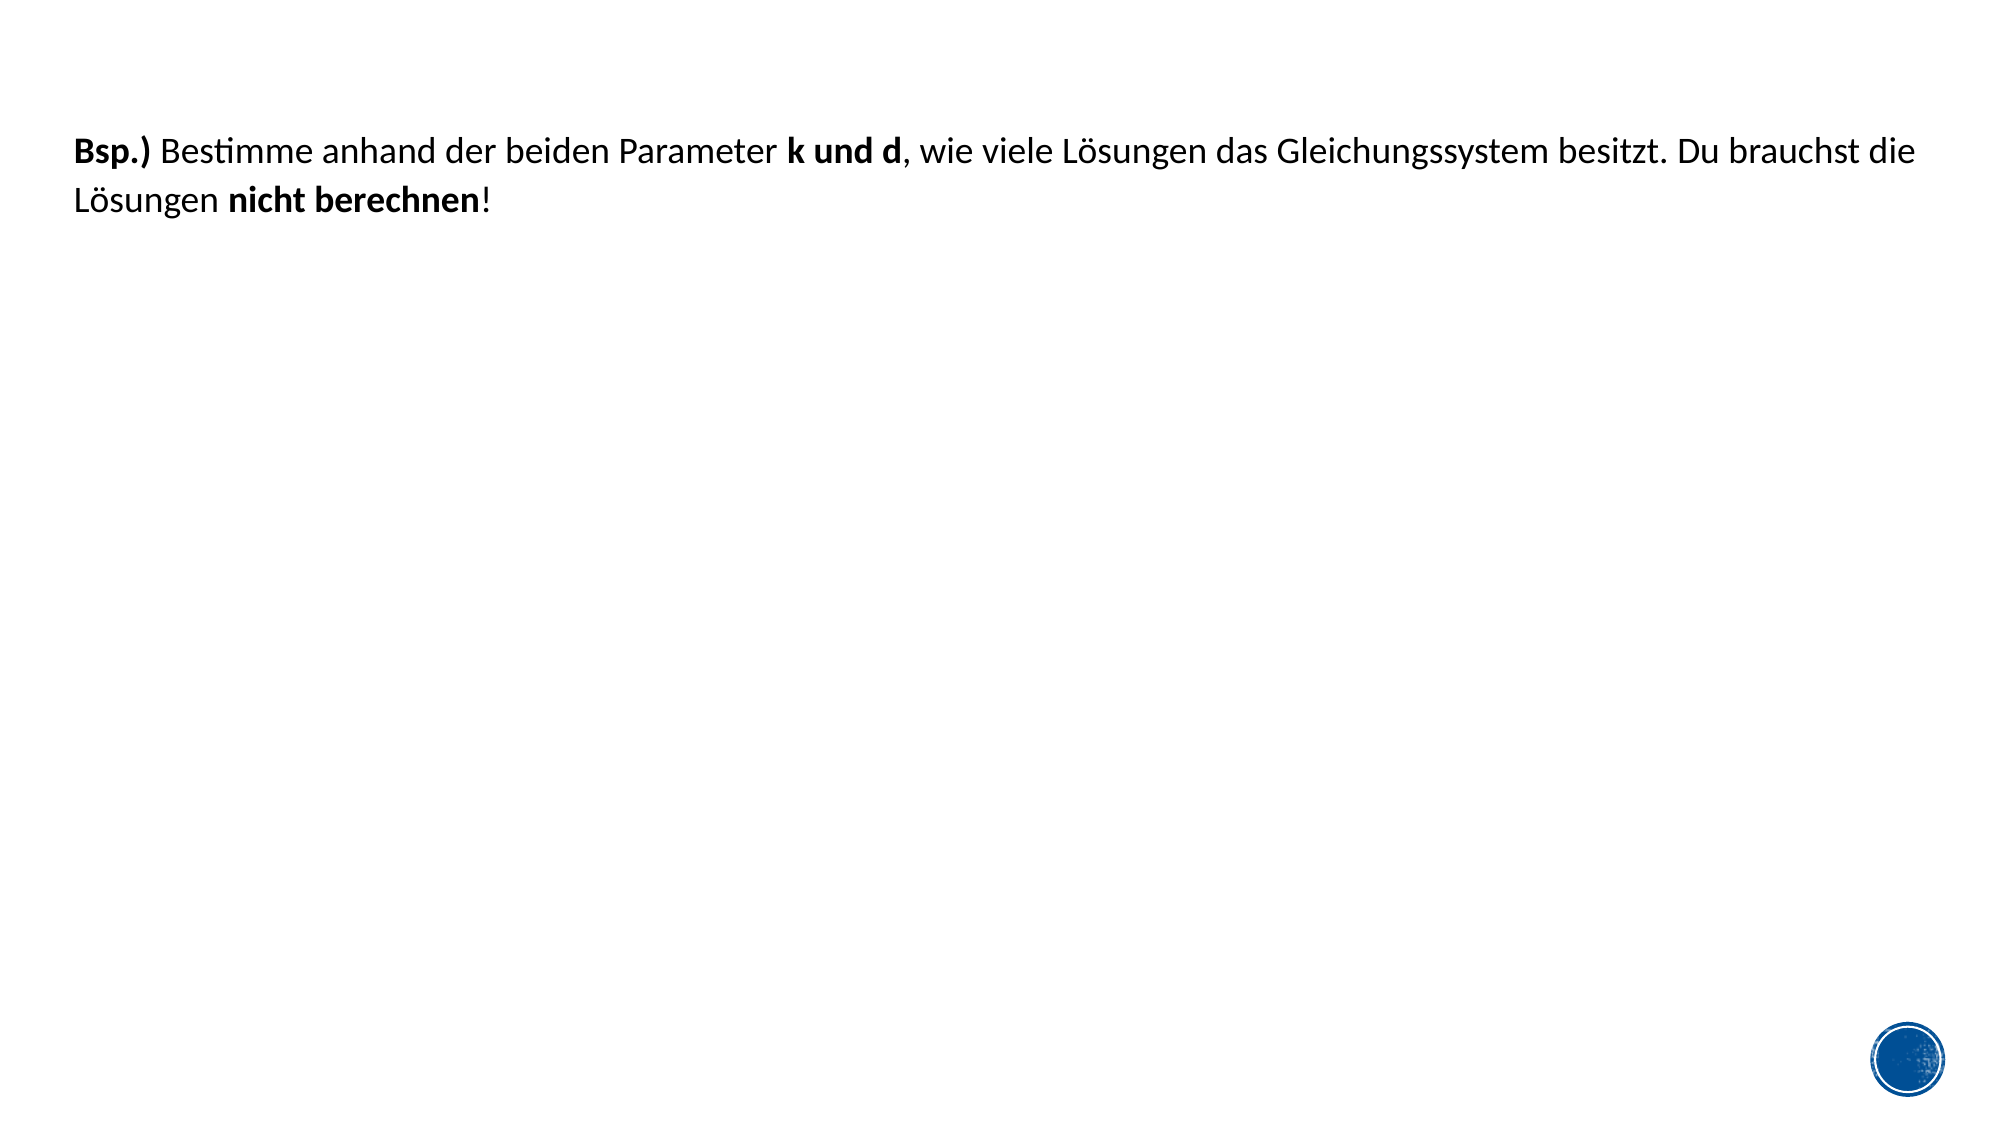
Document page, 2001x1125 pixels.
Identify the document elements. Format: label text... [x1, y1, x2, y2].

text_box Bsp.) Bestimme anhand der beiden Parameter k und d, wie viele Lösungen das Gleichungssystem besitzt. Du brauchst die Lösungen nicht berechnen! [59, 115, 1941, 227]
